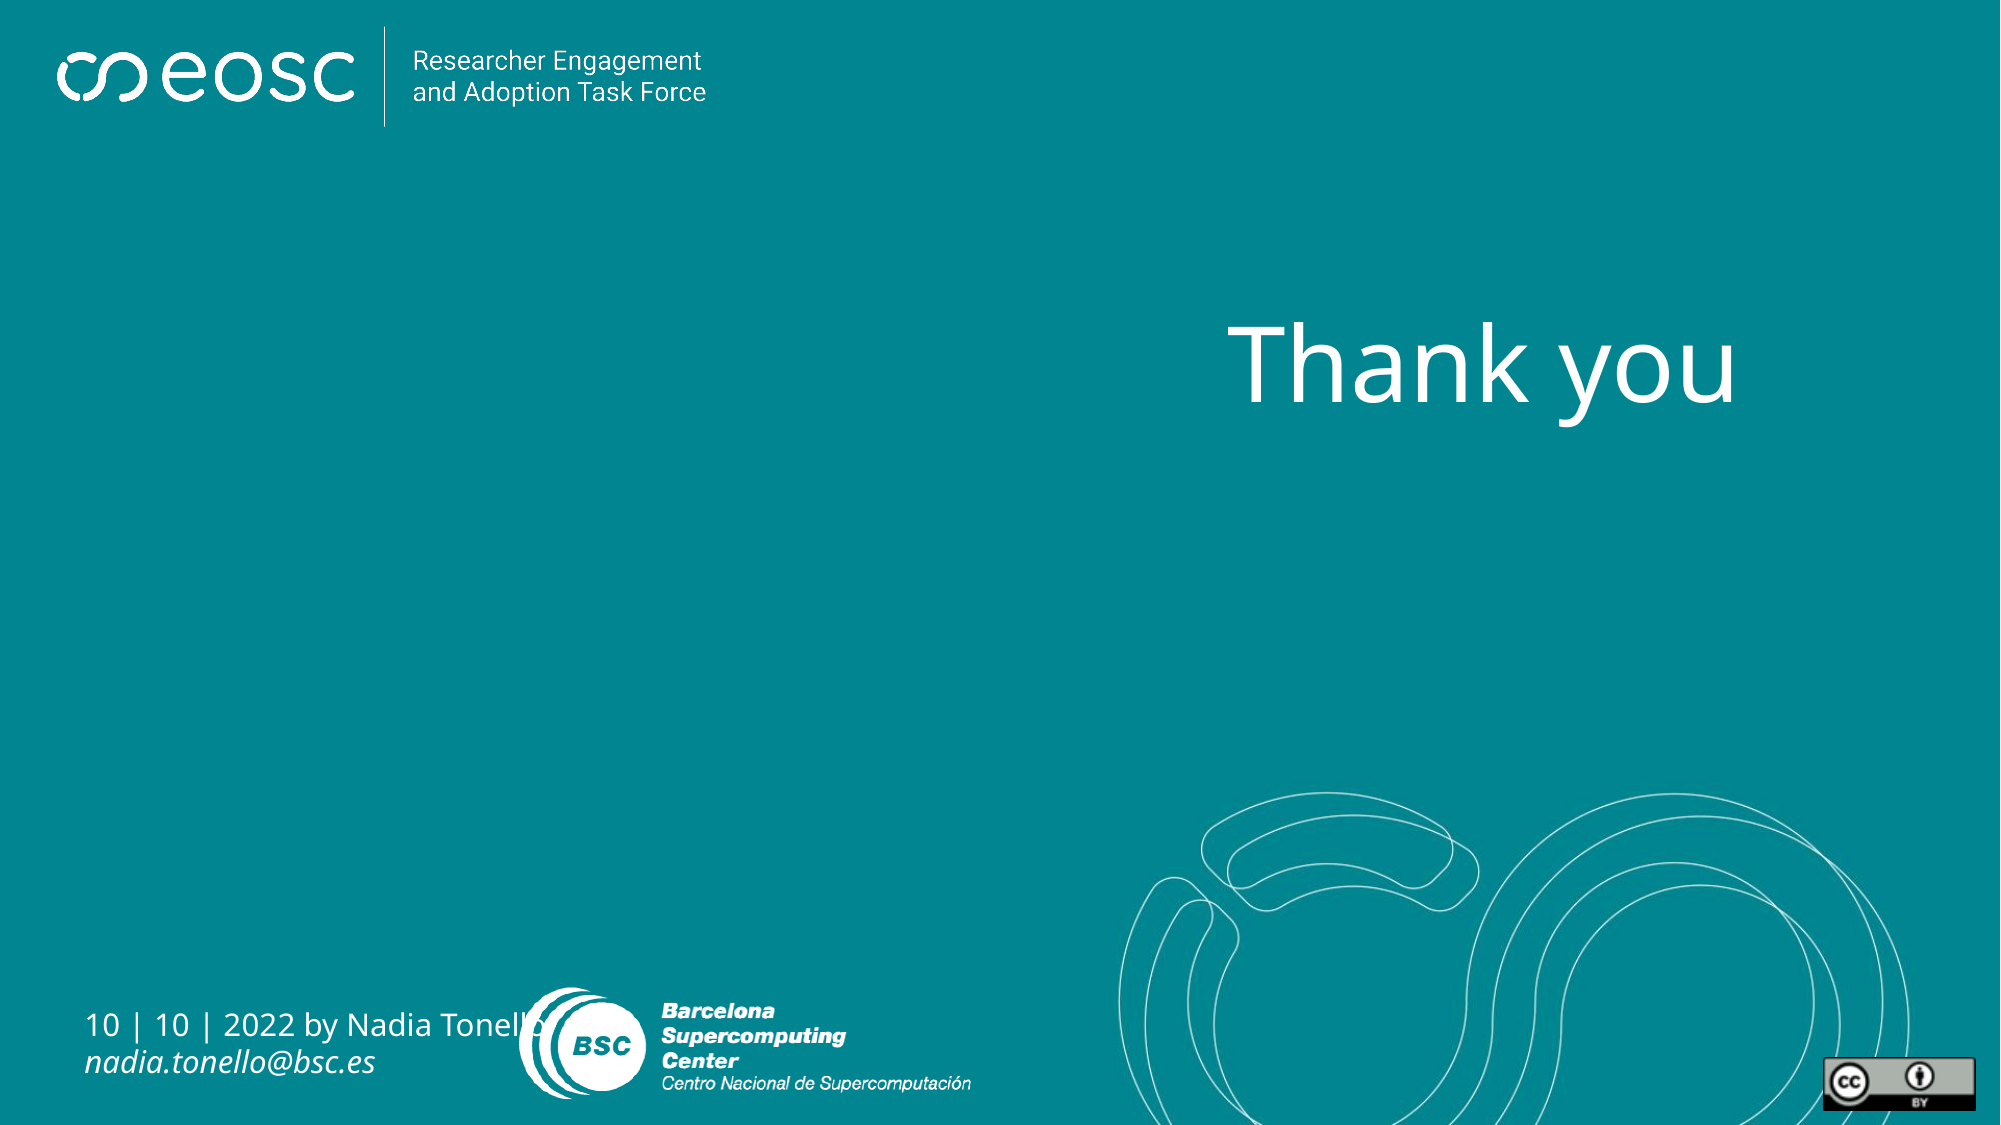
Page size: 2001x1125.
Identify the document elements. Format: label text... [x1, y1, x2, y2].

footer 10 | 10 | 2022 by Nadia Tonello nadia.tonello@bsc.es [69, 1012, 513, 1073]
title Thank you [1212, 171, 1811, 433]
picture [0, 0, 2000, 1125]
